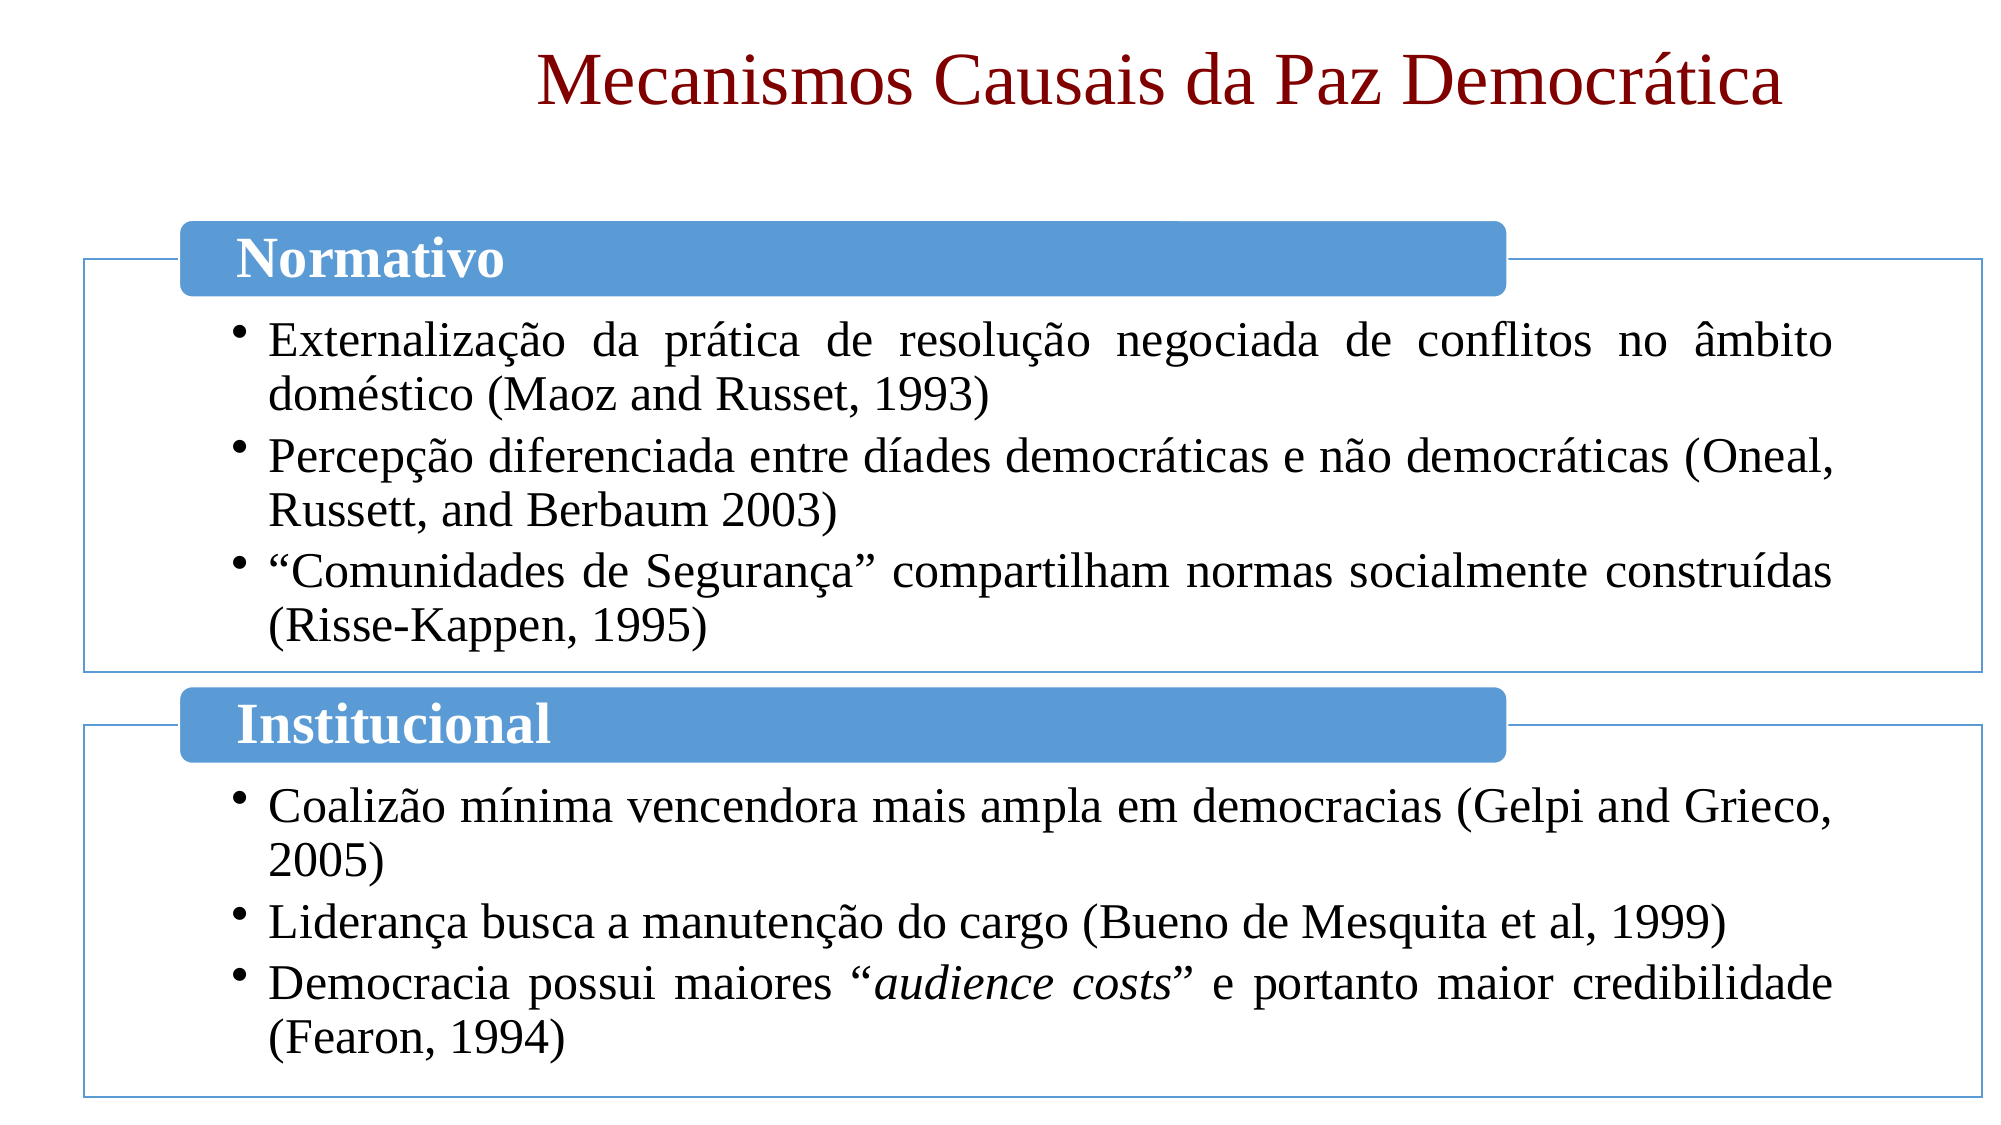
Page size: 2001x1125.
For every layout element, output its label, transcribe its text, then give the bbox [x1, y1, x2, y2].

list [84, 215, 1982, 1102]
title Mecanismos Causais da Paz Democrática [346, 26, 1976, 134]
